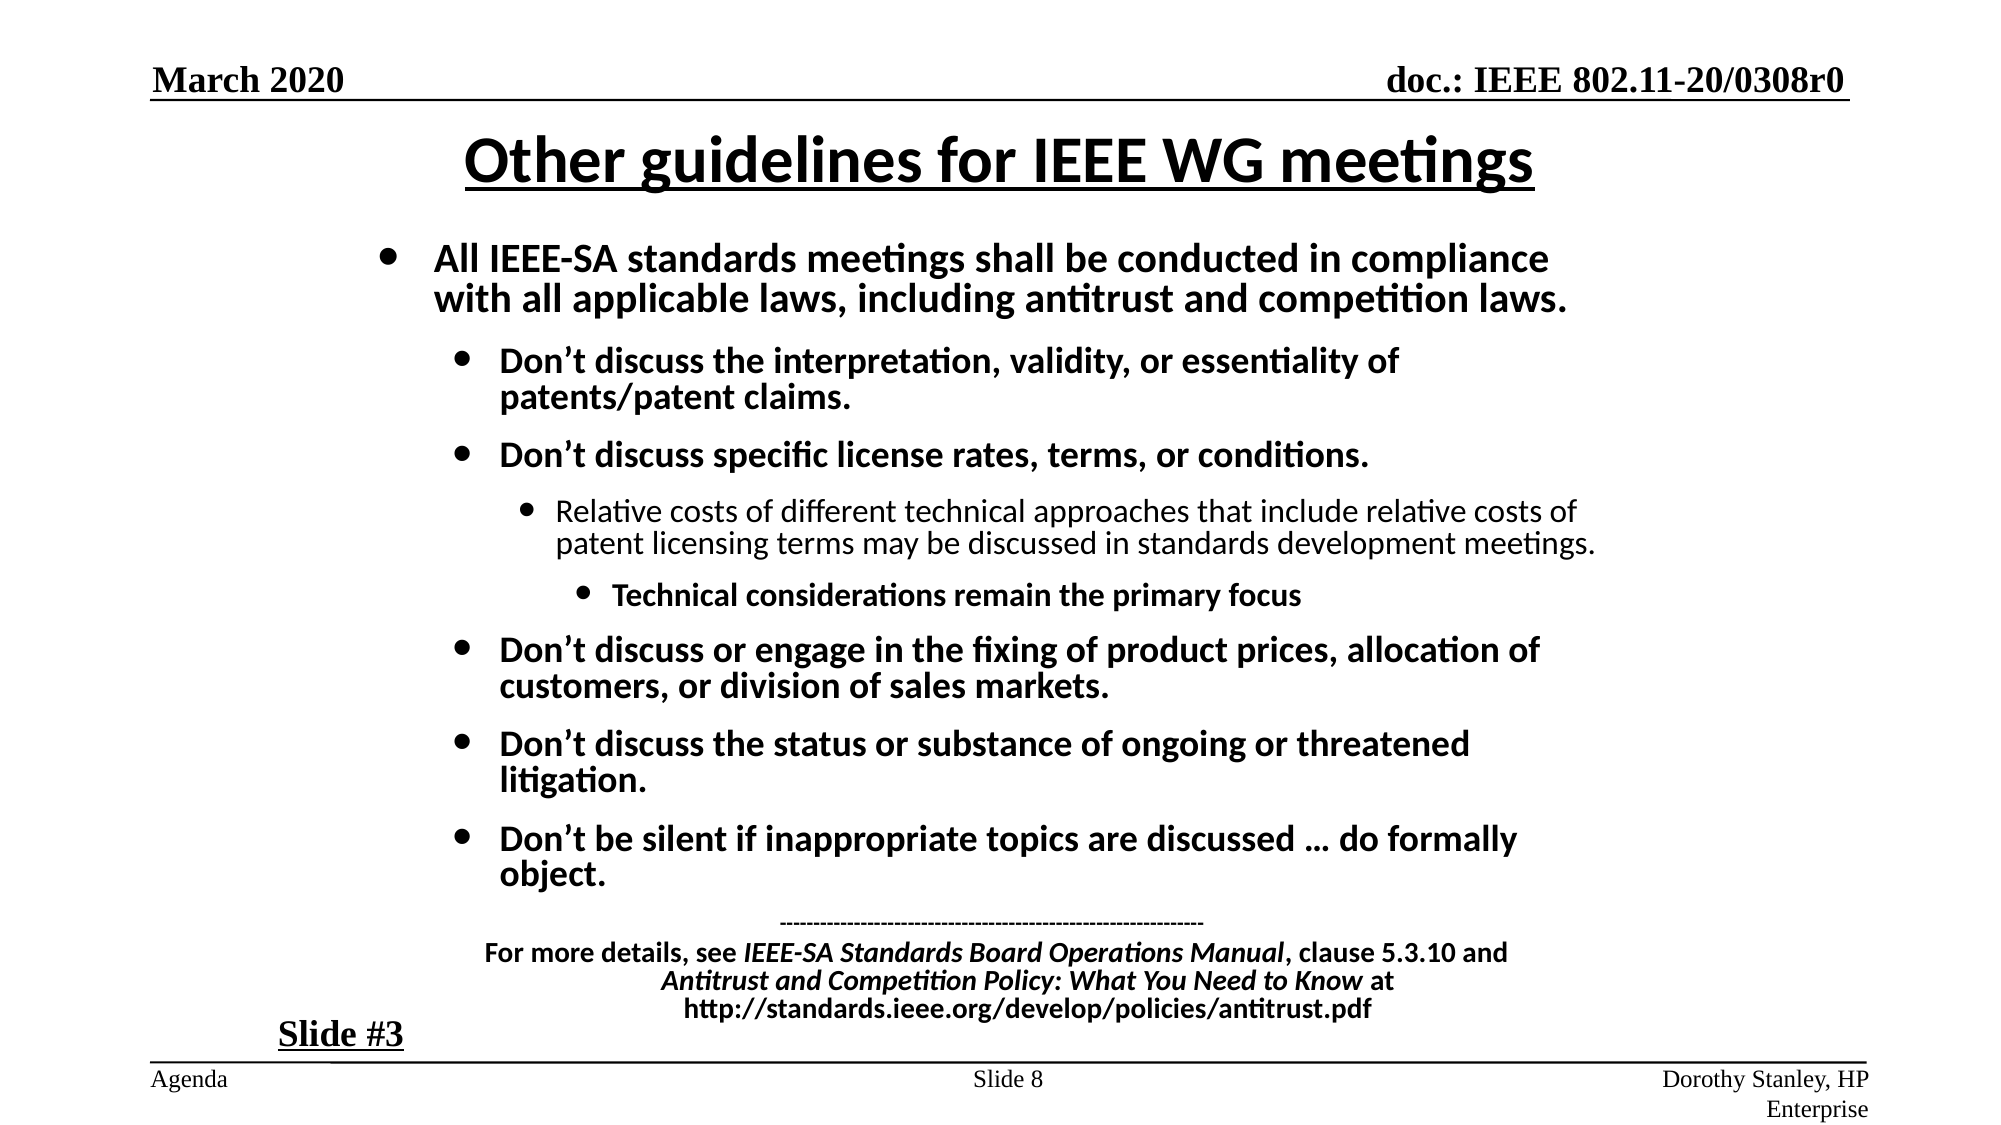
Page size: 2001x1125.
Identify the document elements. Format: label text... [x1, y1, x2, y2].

list All IEEE-SA standards meetings shall be conducted in compliance with all applicable laws, including antitrust and competition laws. Don’t discuss the interpretation, validity, or essentiality of patents/patent claims. Don’t discuss specific license rates, terms, or conditions. Relative costs of different technical approaches that include relative costs of patent licensing terms may be discussed in standards development meetings. Technical considerations remain the primary focus Don’t discuss or engage in the fixing of product prices, allocation of customers, or division of sales markets. Don’t discuss the status or substance of ongoing or threatened litigation. Don’t be silent if inappropriate topics are discussed … do formally object. --------------------------------------------------------------- For more details, see IEEE-SA Standards Board Operations Manual, clause 5.3.10 and Antitrust and Competition Policy: What You Need to Know at http://standards.ieee.org/develop/policies/antitrust.pdf [362, 233, 1638, 909]
footer Dorothy Stanley, HP Enterprise [1609, 1062, 1869, 1093]
text_box Slide #3 [263, 1001, 420, 1062]
title Other guidelines for IEEE WG meetings [287, 62, 1713, 250]
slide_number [152, 54, 567, 100]
slide_number Slide 8 [964, 1062, 1053, 1093]
